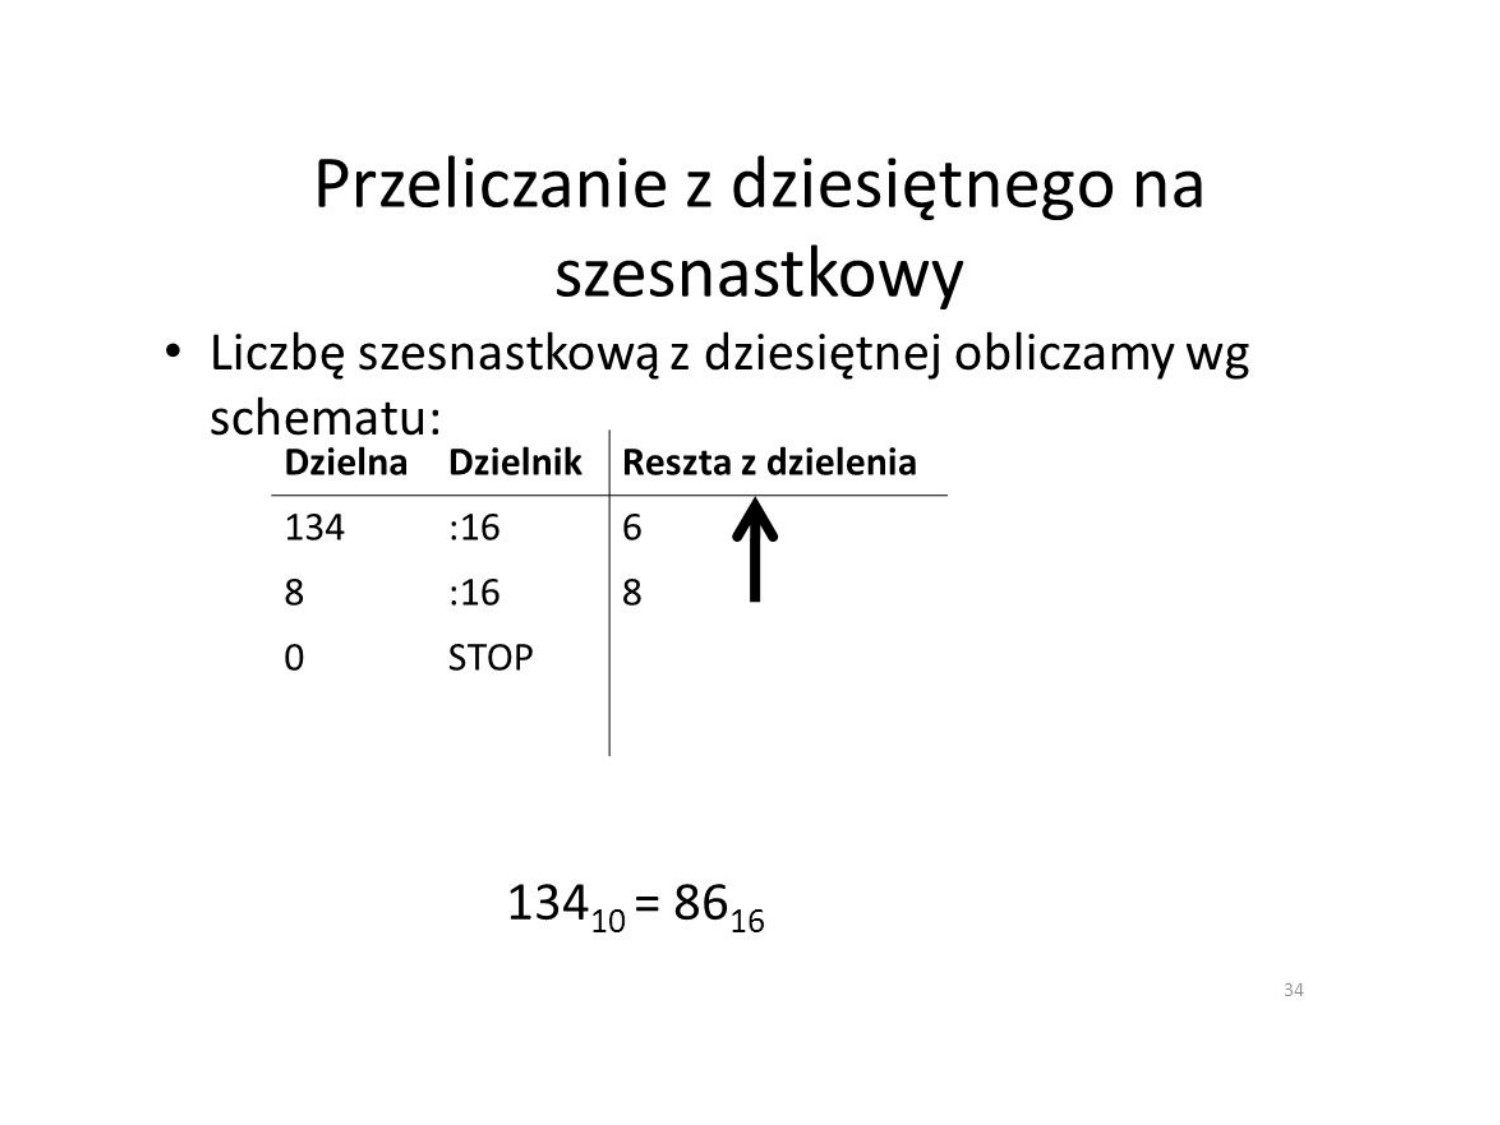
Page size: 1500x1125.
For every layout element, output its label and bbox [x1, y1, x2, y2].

picture [151, 113, 1377, 1033]
